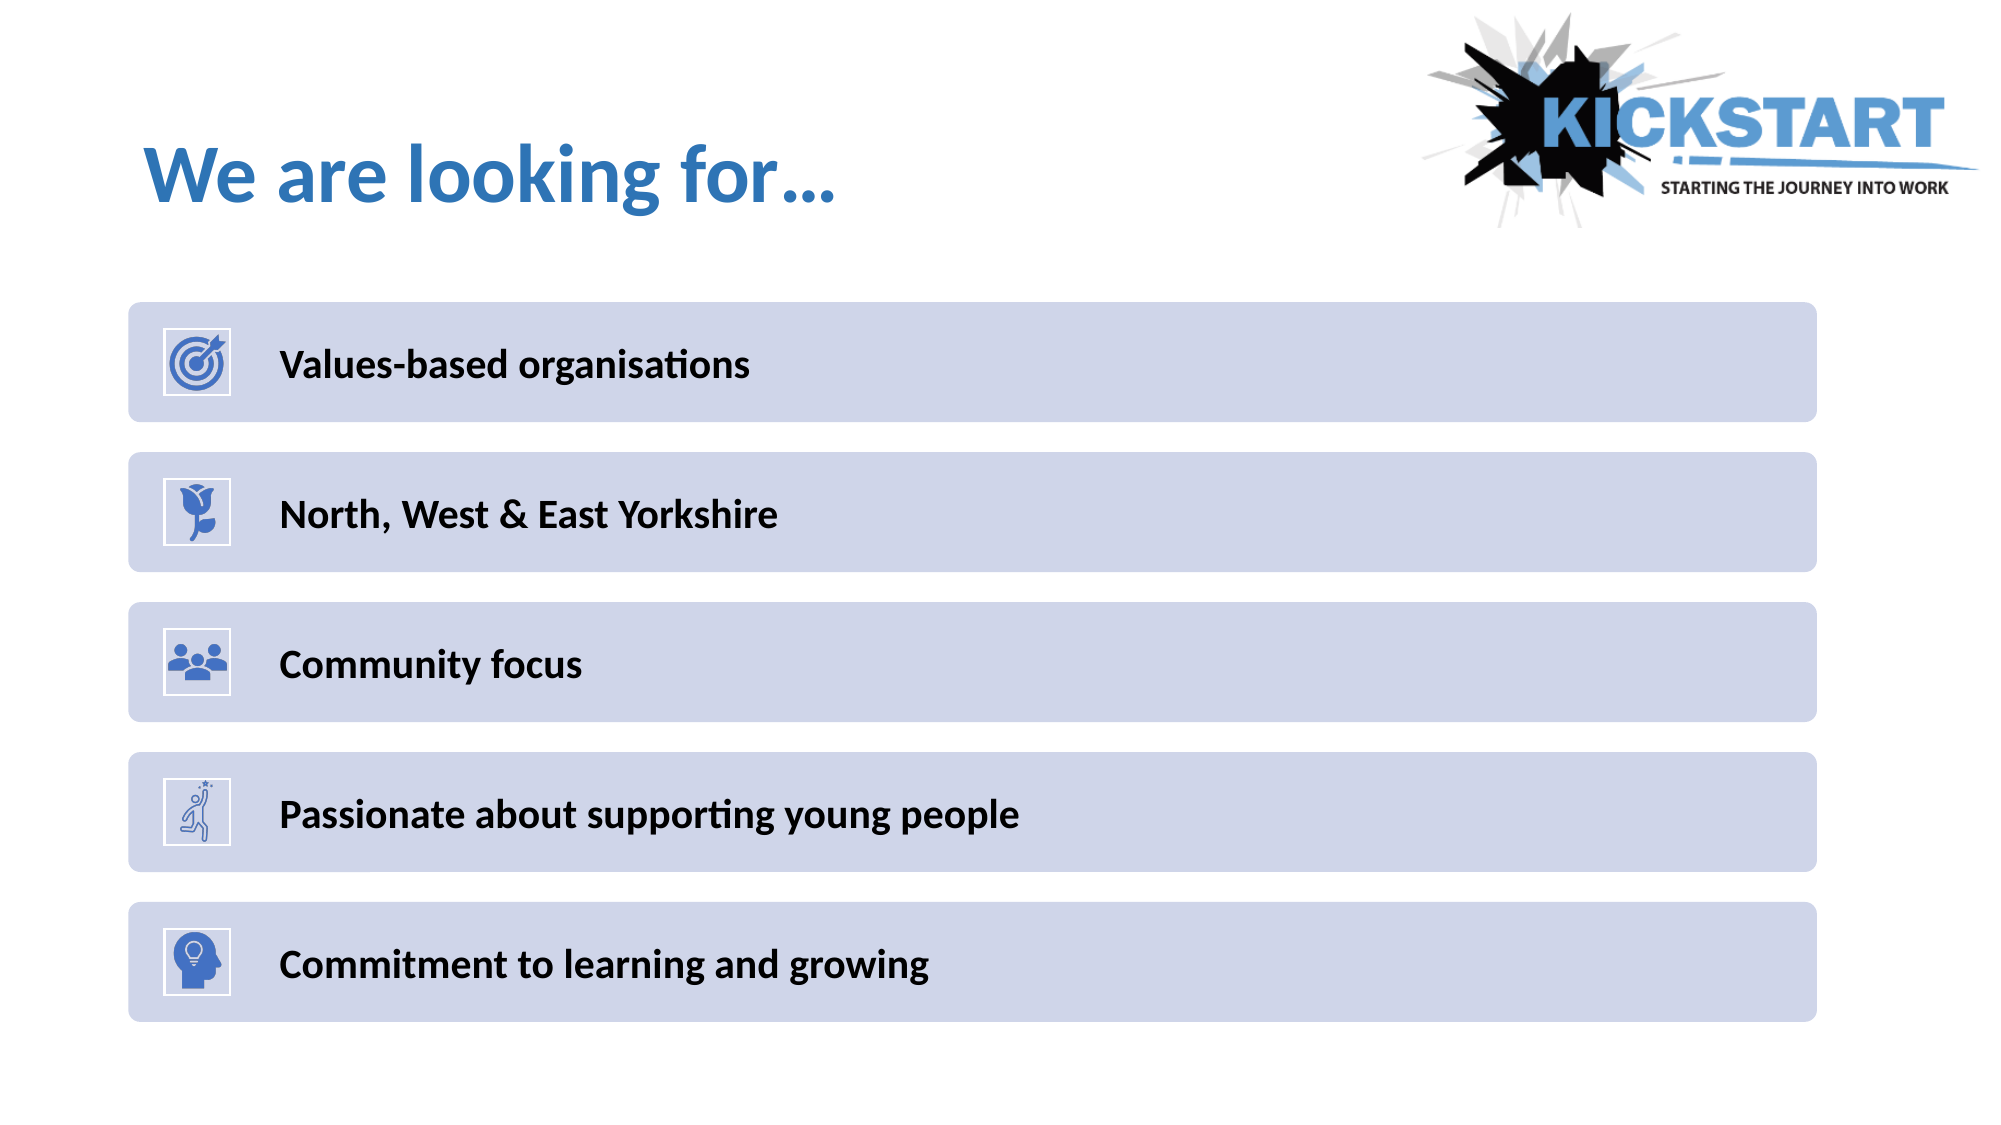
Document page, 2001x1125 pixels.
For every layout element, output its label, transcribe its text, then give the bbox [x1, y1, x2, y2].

picture [1413, 0, 2000, 228]
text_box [128, 301, 1817, 1023]
title We are looking for… [128, 40, 1413, 228]
